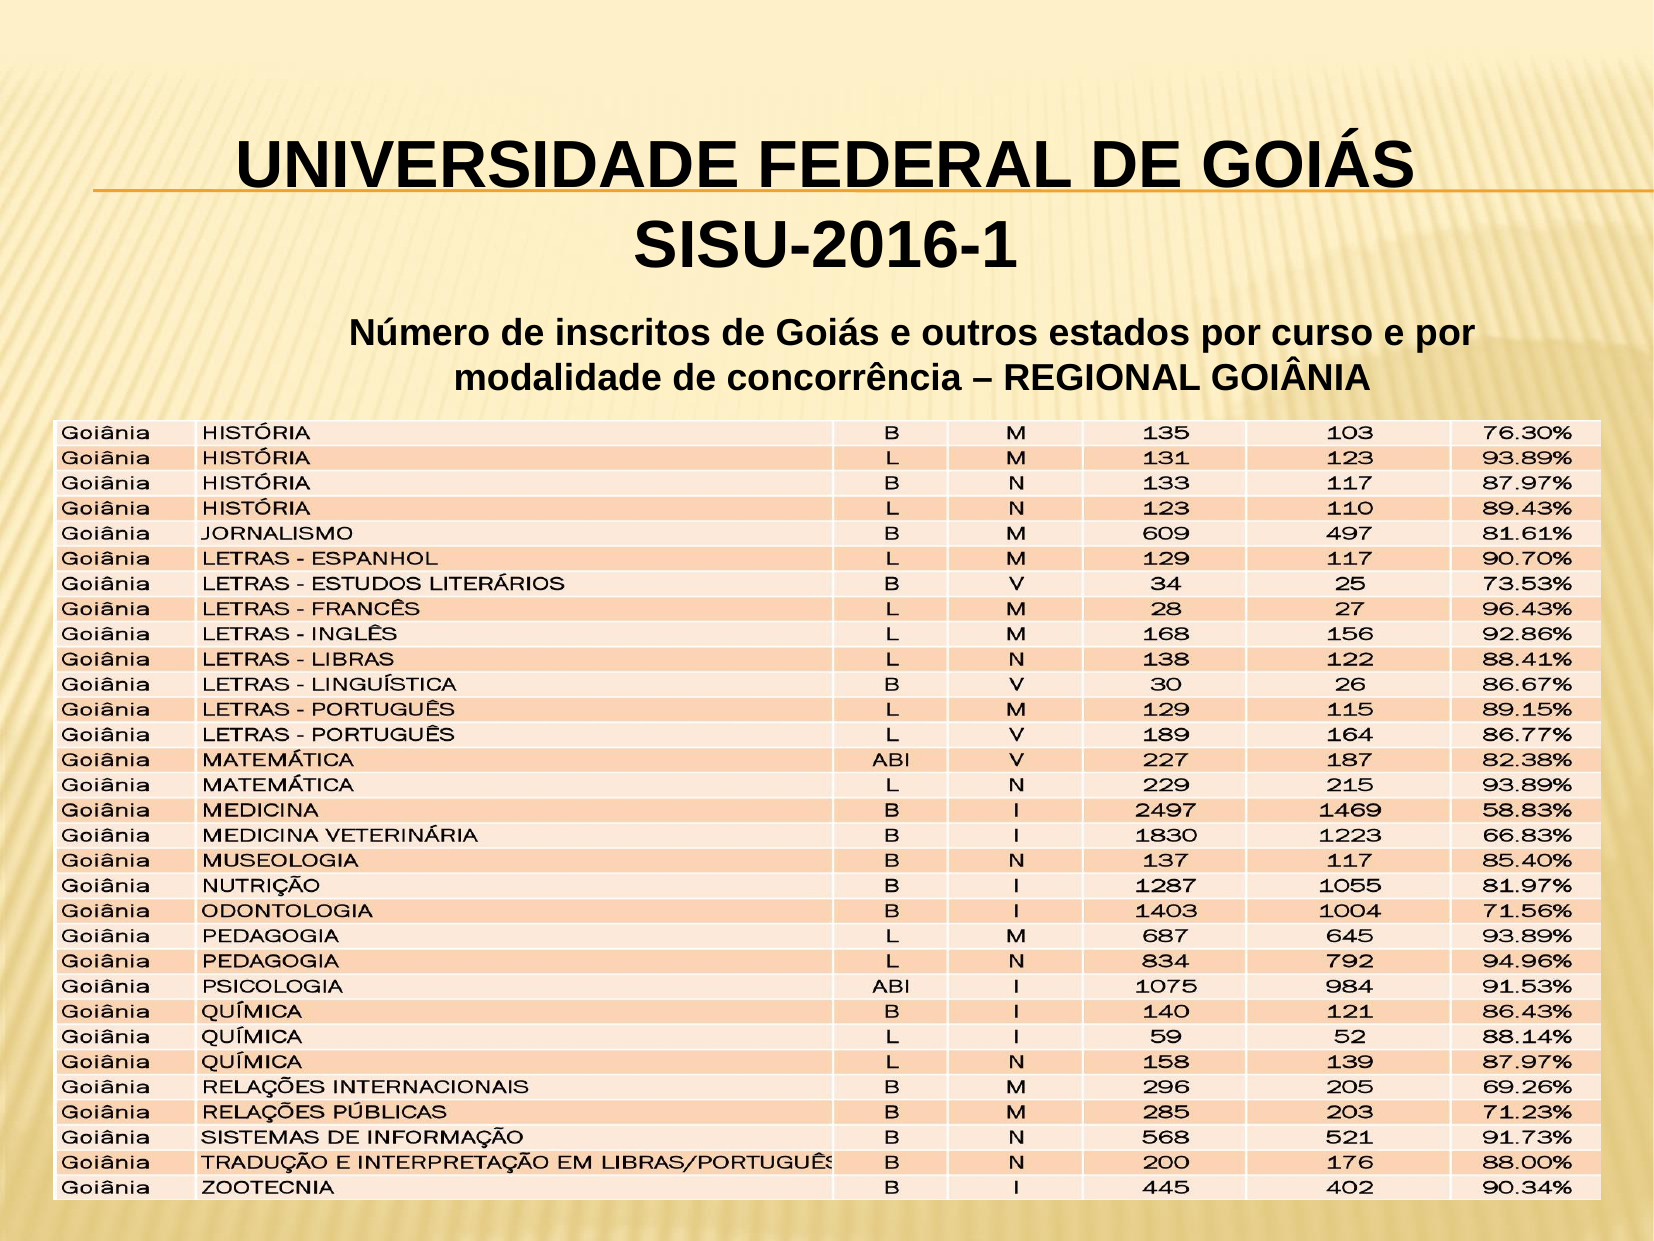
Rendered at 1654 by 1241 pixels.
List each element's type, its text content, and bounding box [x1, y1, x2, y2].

text_box Número de inscritos de Goiás e outros estados por curso e por modalidade de concorrência – REGIONAL GOIÂNIA [330, 301, 1495, 406]
picture [0, 0, 1654, 1241]
title UNIVERSIDADE FEDERAL DE GOIÁS SISU-2016-1 [82, 94, 1571, 302]
